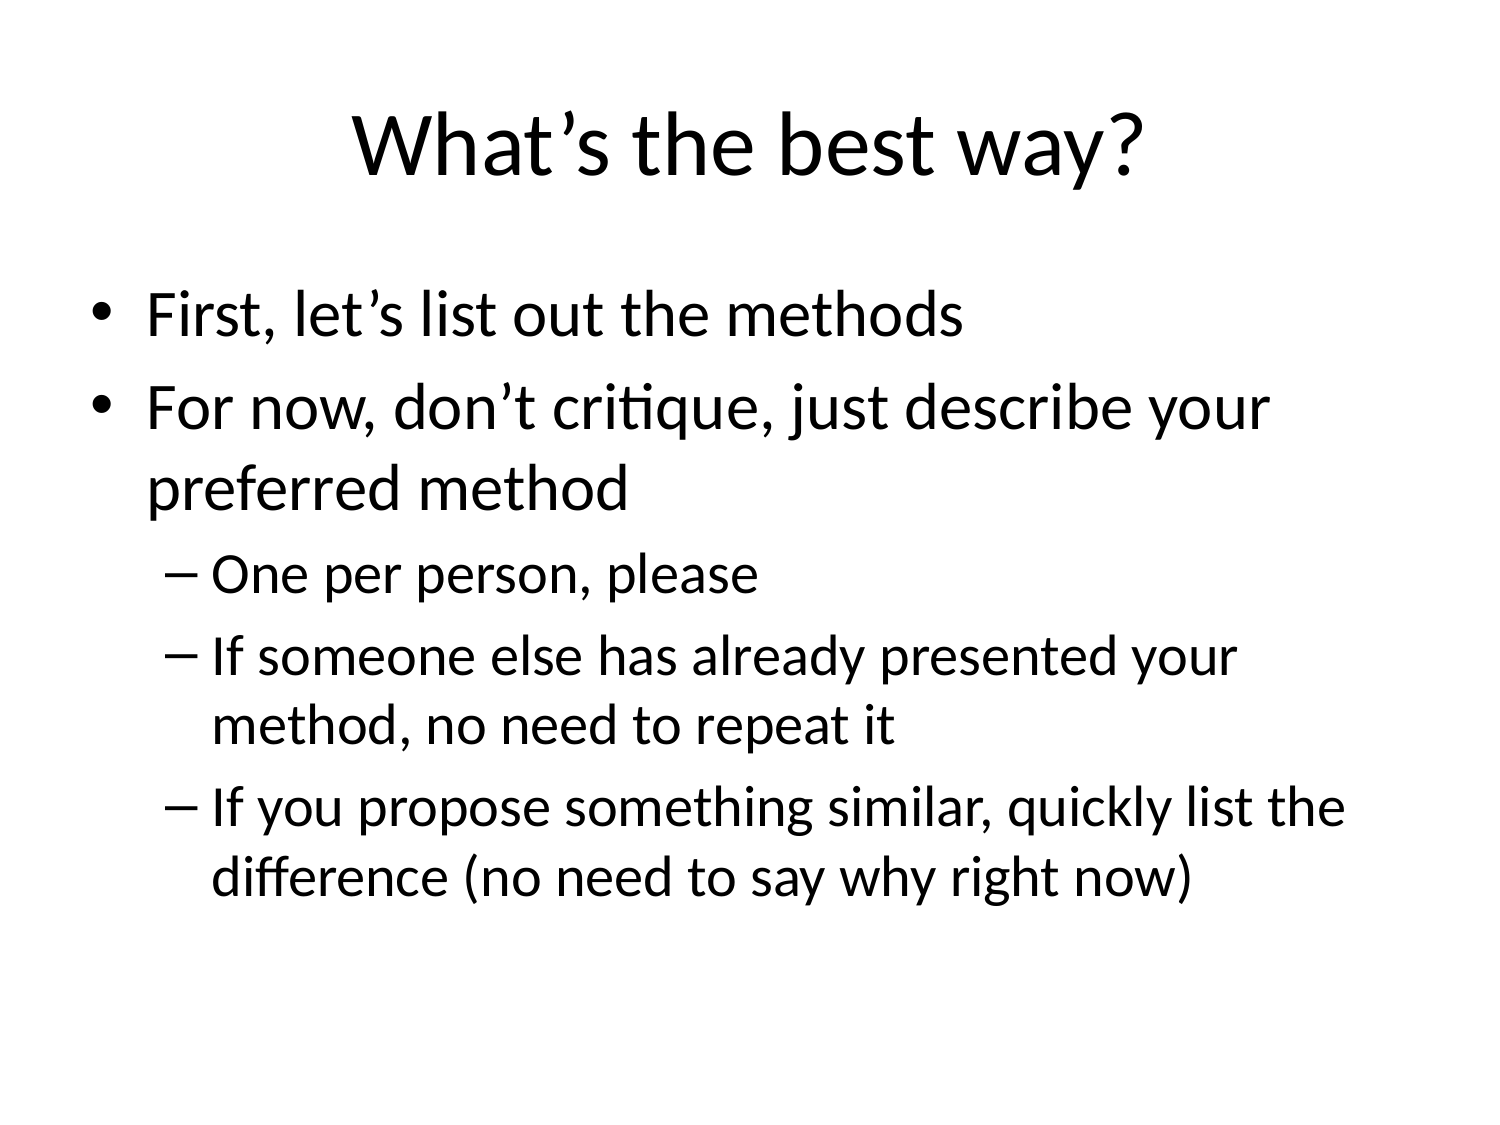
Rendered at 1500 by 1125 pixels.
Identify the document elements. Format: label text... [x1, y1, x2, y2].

title What’s the best way? [75, 45, 1425, 233]
list First, let’s list out the methods For now, don’t critique, just describe your preferred method One per person, please If someone else has already presented your method, no need to repeat it If you propose something similar, quickly list the difference (no need to say why right now) [75, 262, 1425, 1005]
